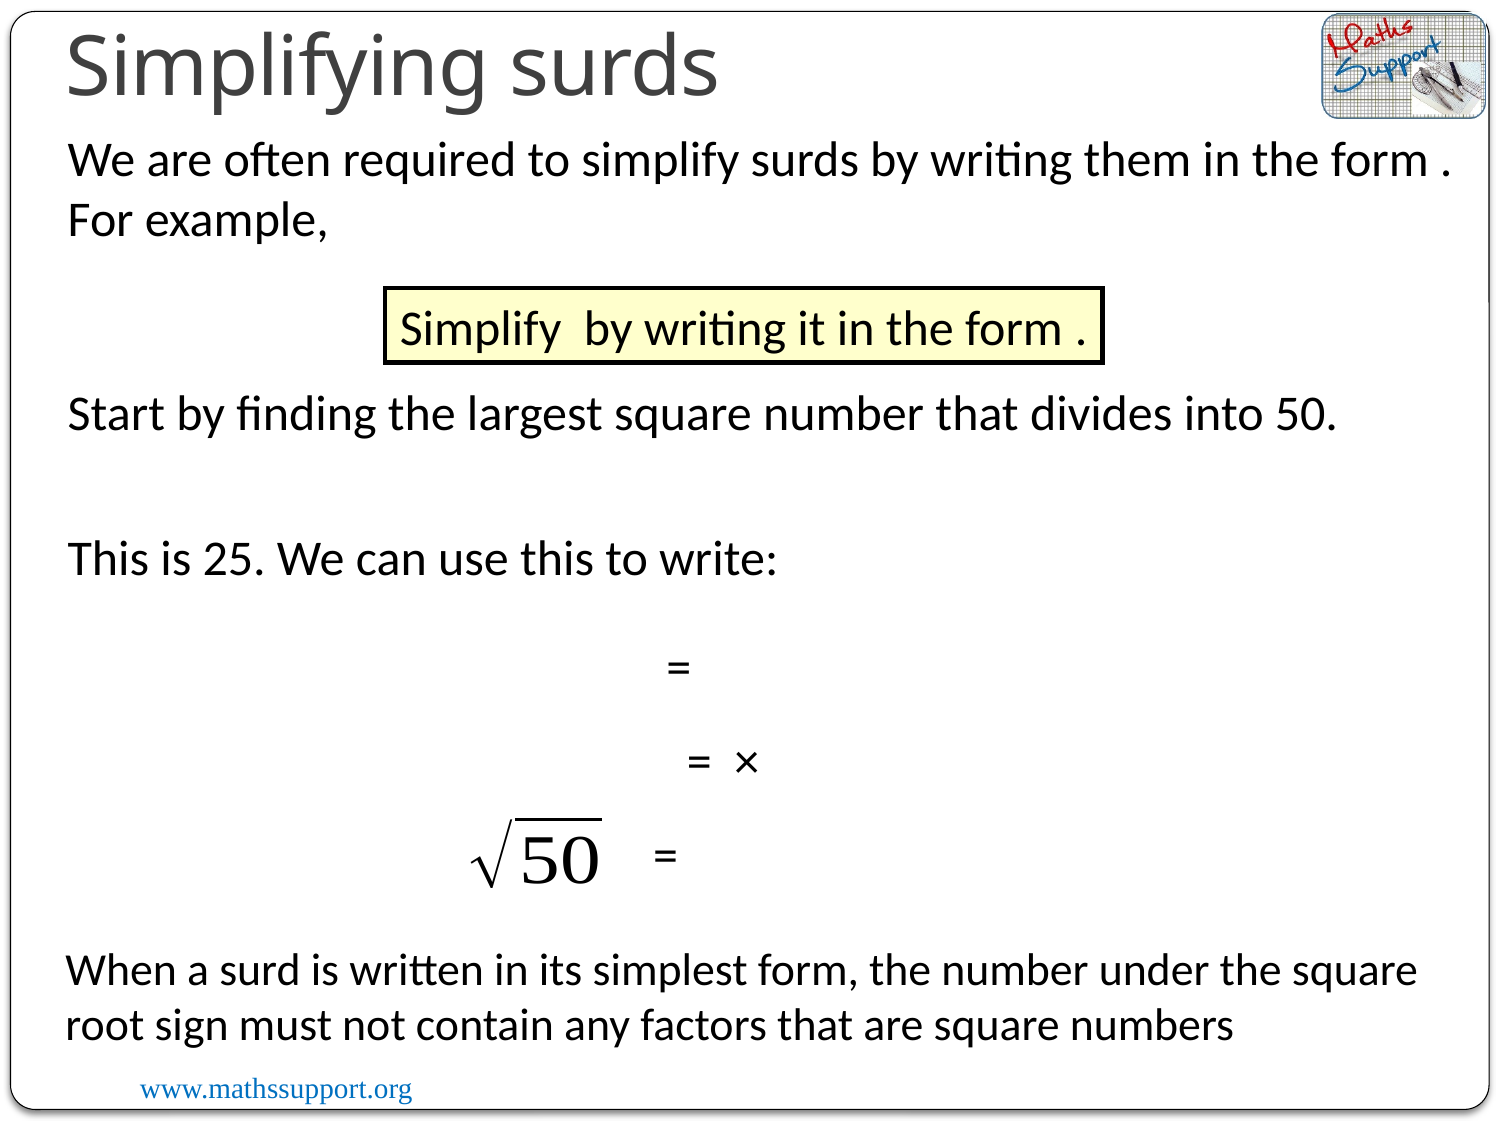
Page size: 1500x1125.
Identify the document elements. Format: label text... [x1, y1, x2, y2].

text_box When a surd is written in its simplest form, the number under the square root sign must not contain any factors that are square numbers [50, 932, 1469, 1058]
picture [1401, 12, 1486, 119]
text_box Start by finding the largest square number that divides into 50. [53, 373, 1469, 449]
text_box This is 25. We can use this to write: [53, 518, 1469, 593]
text_box [1401, 14, 1483, 116]
text_box [130, 1074, 414, 1109]
text_box Simplifying surds [50, 0, 1401, 121]
